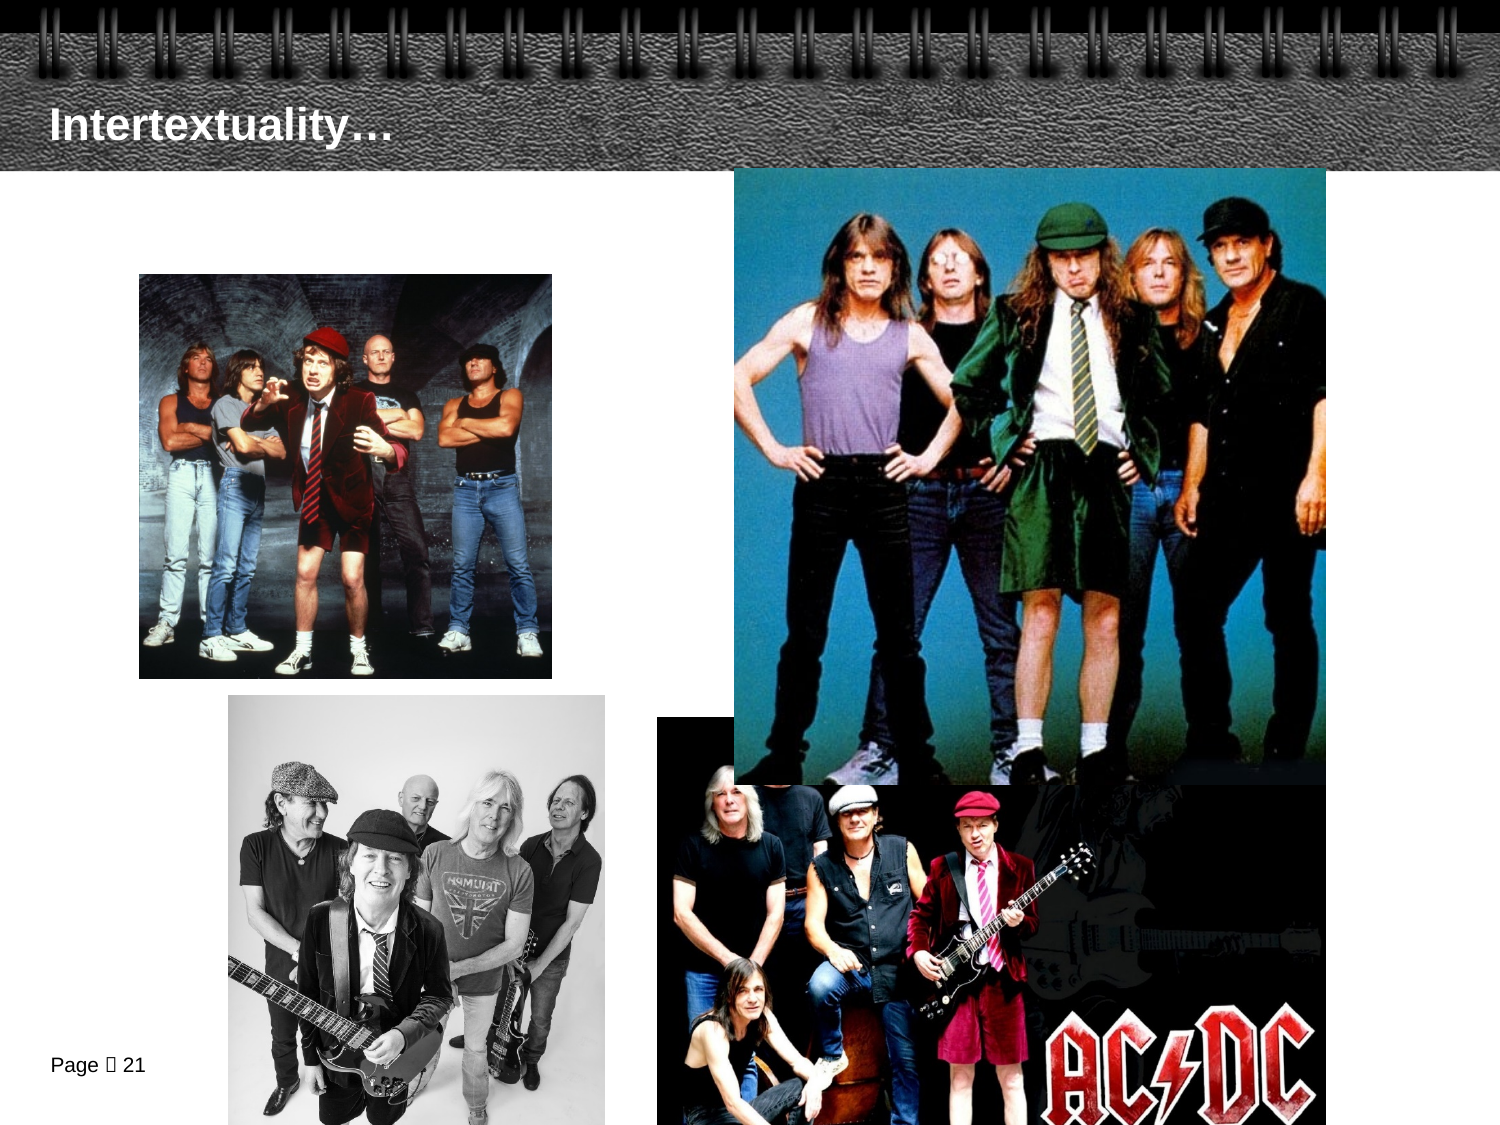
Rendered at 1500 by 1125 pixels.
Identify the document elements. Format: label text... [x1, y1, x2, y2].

picture [0, 0, 1500, 1125]
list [139, 274, 552, 679]
title Intertextuality… [48, 92, 1448, 200]
